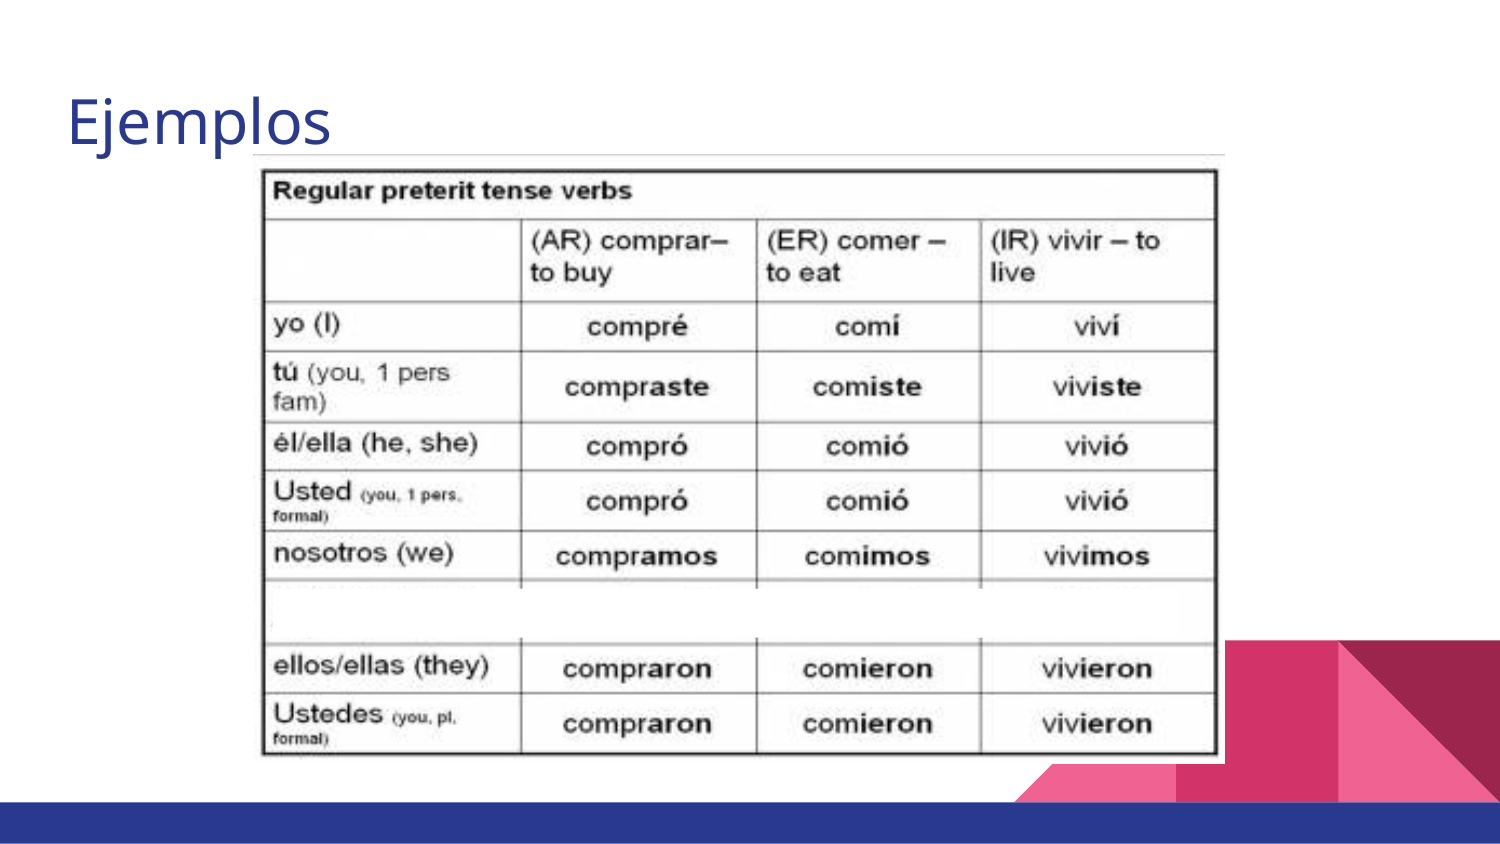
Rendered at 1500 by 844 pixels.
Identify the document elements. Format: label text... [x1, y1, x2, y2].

picture [253, 154, 1225, 764]
title Ejemplos [51, 67, 1449, 167]
